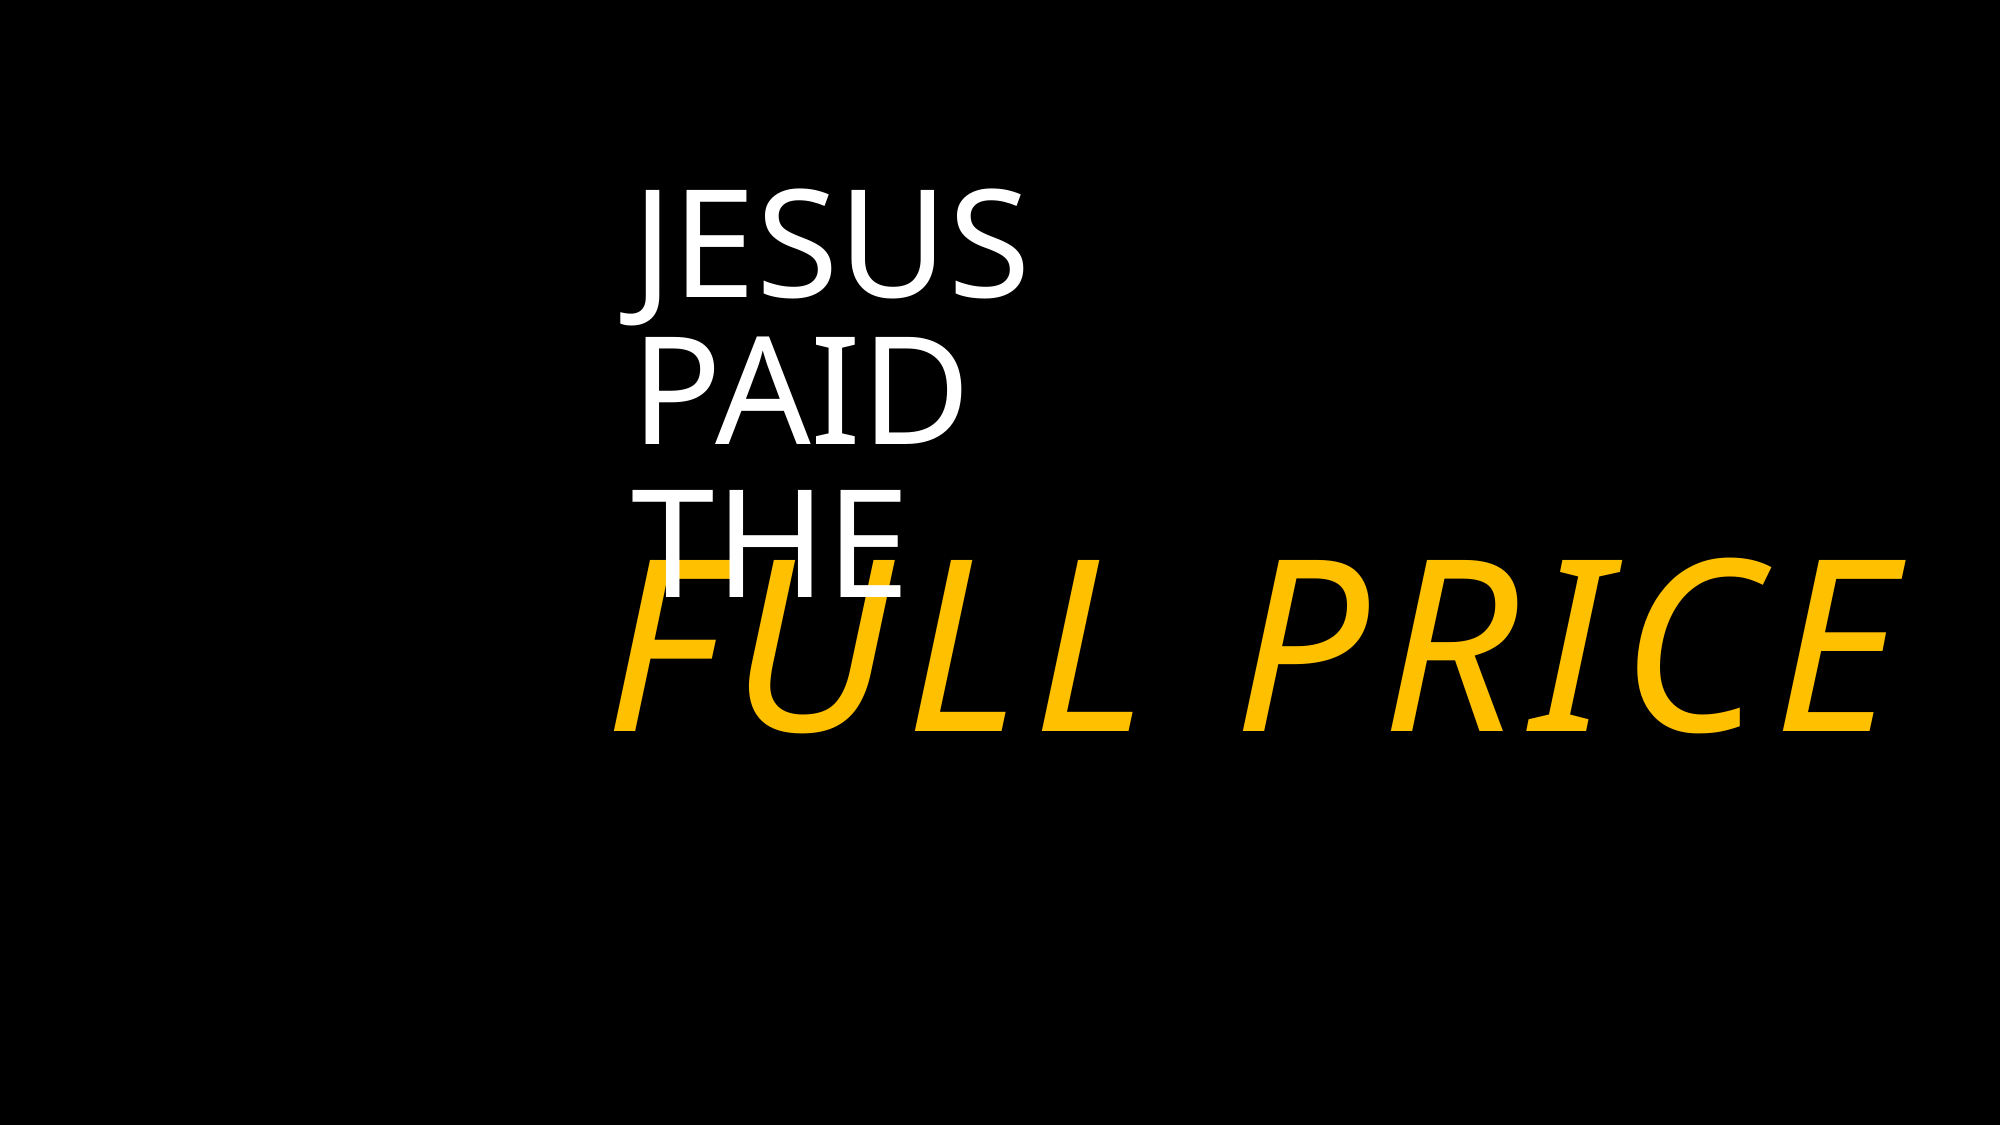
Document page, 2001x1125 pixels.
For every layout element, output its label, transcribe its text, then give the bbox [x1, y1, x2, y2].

text_box PAID [617, 286, 1172, 439]
text_box FULL PRICE [589, 484, 2000, 787]
text_box THE [617, 439, 1172, 635]
text_box JESUS [617, 140, 1089, 286]
